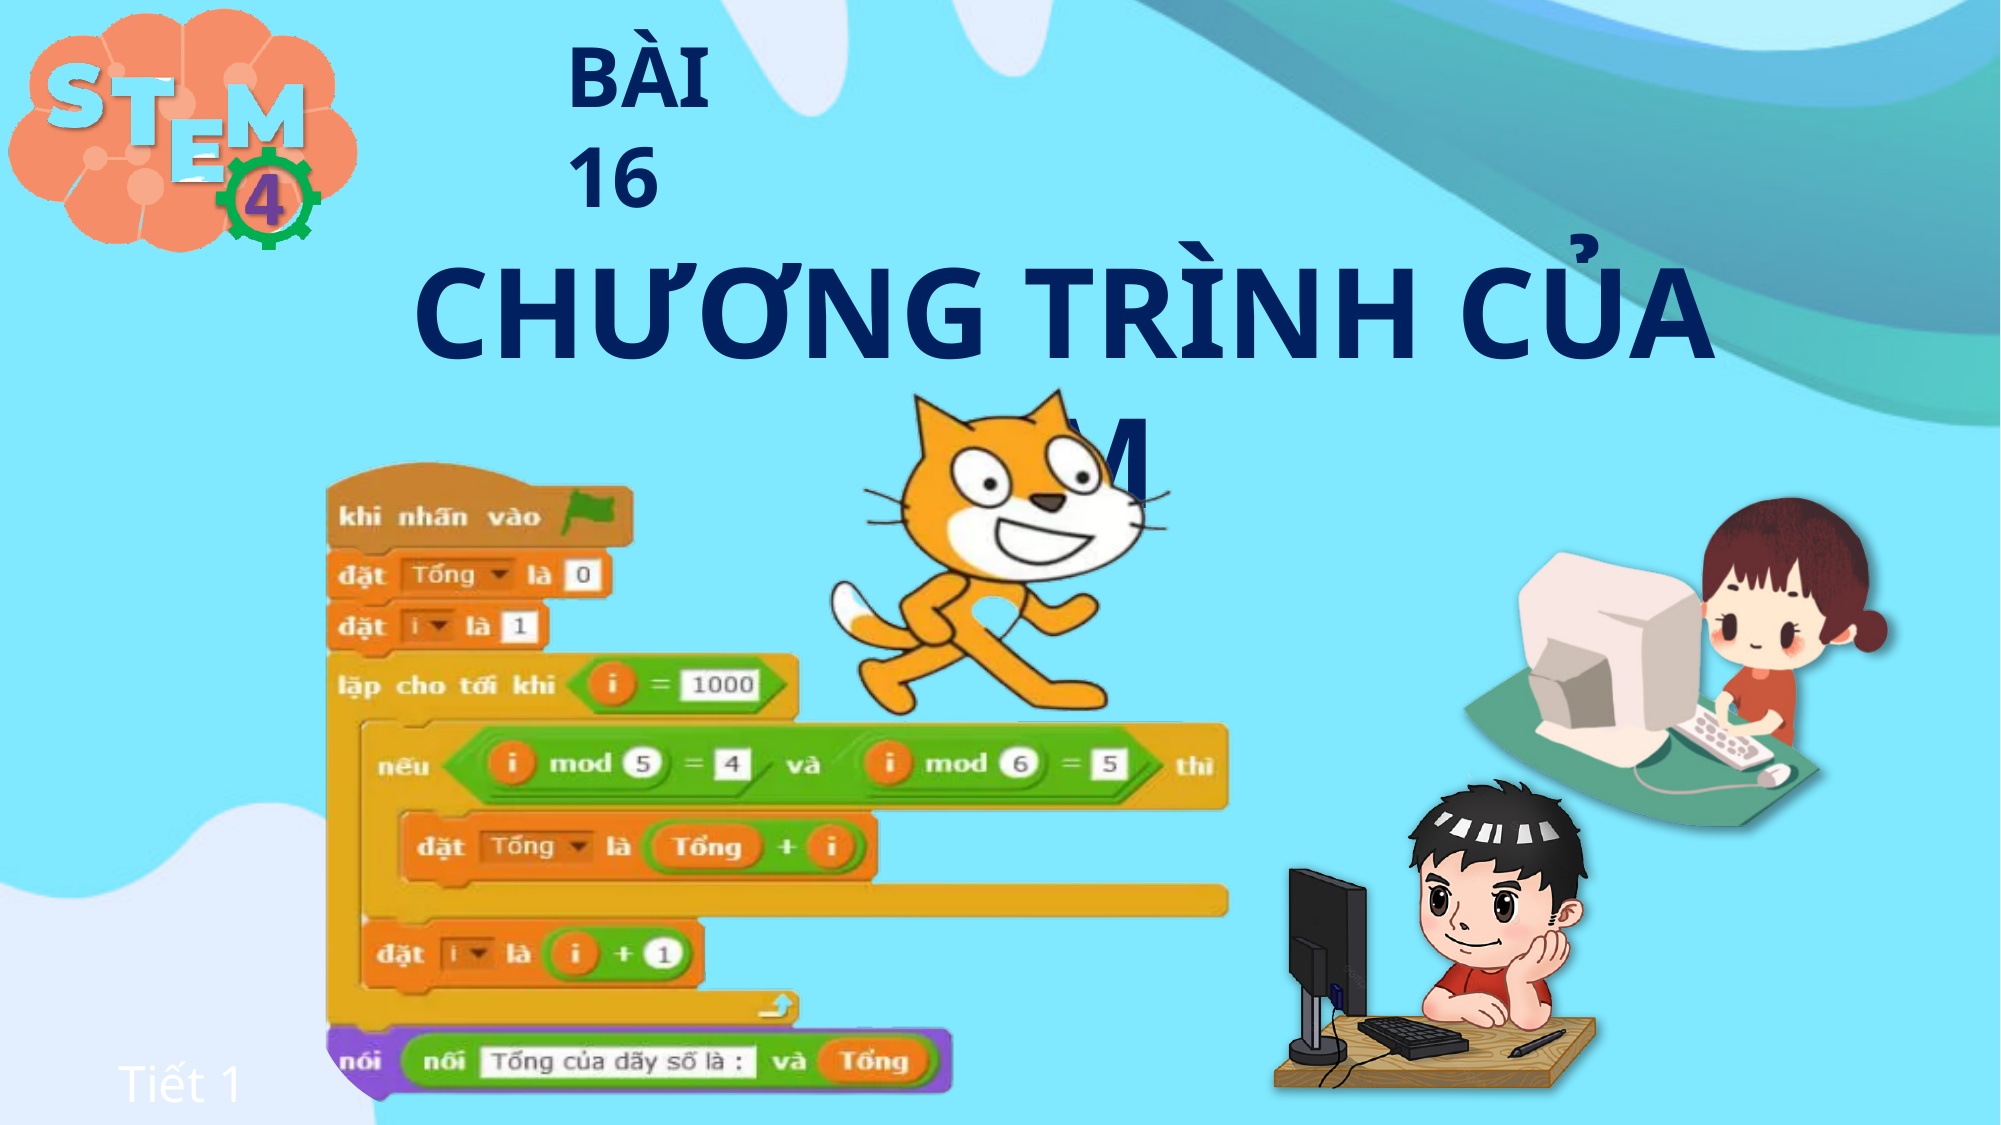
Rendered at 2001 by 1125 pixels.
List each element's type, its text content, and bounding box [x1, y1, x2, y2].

text_box CHƯƠNG TRÌNH CỦA EM [337, 225, 1791, 541]
text_box Tiết 1 [99, 1041, 274, 1125]
picture [0, 0, 2001, 1125]
text_box BÀI 16 [550, 17, 835, 232]
